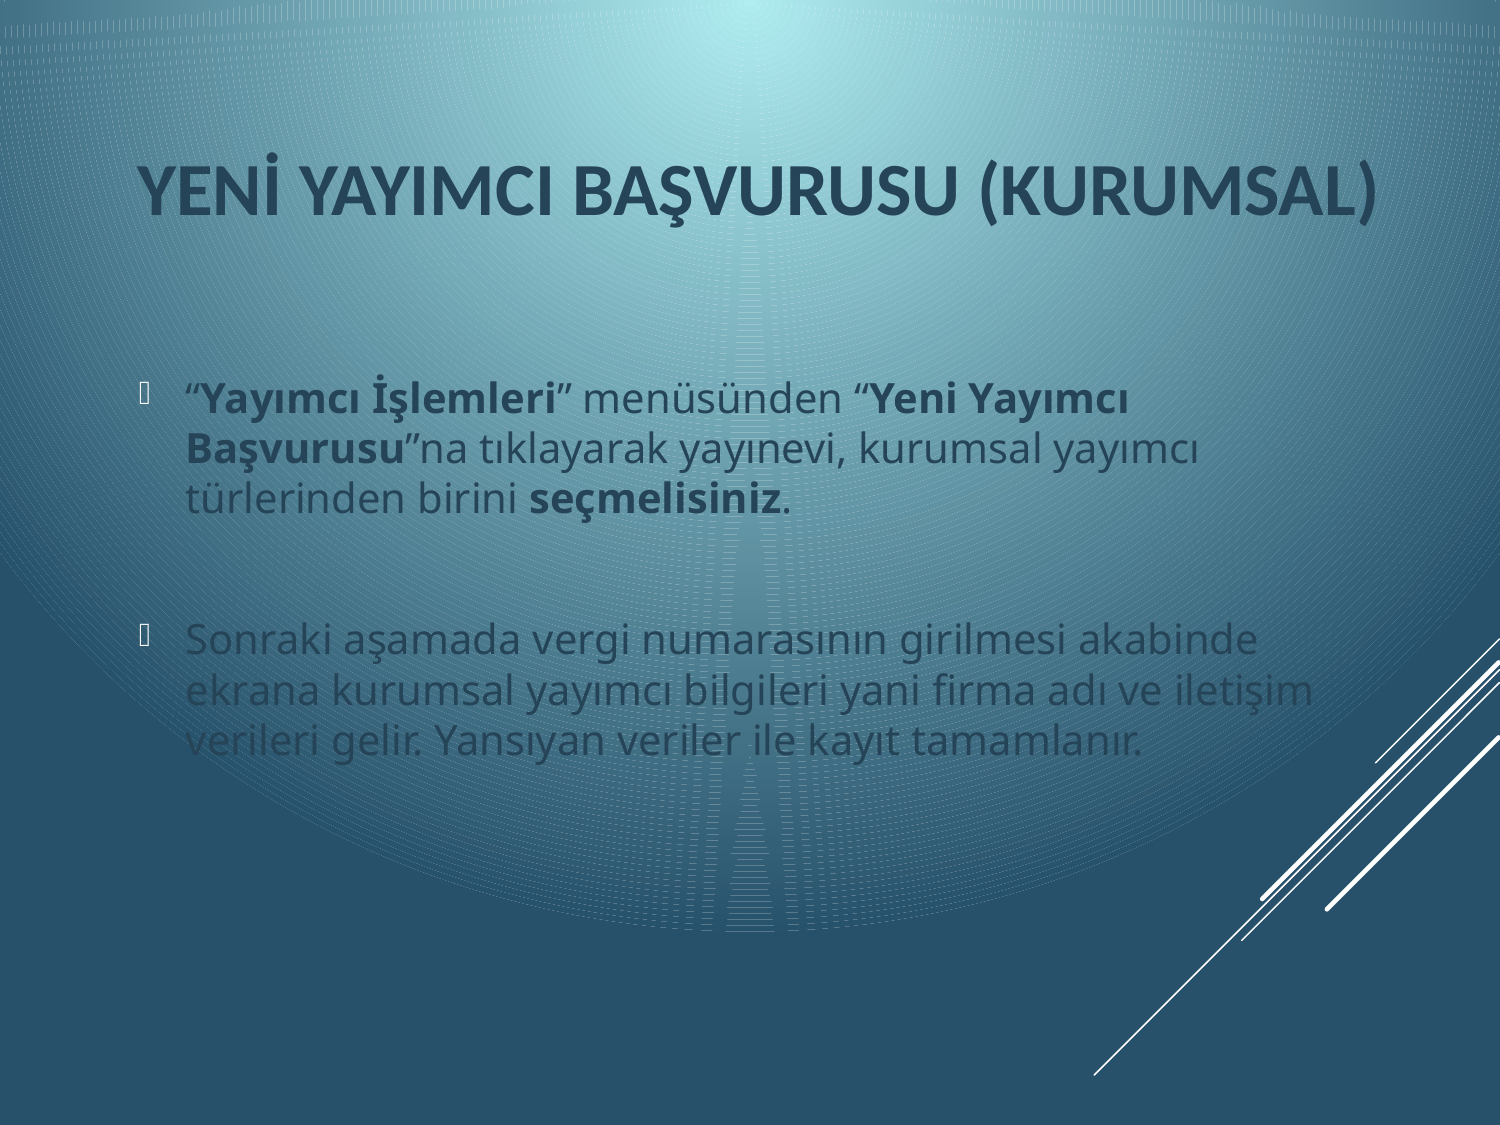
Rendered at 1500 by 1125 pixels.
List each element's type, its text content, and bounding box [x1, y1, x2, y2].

list “Yayımcı İşlemleri” menüsünden “Yeni Yayımcı Başvurusu”na tıklayarak yayınevi, kurumsal yayımcı türlerinden birini seçmelisiniz. Sonraki aşamada vergi numarasının girilmesi akabinde ekrana kurumsal yayımcı bilgileri yani firma adı ve iletişim verileri gelir. Yansıyan veriler ile kayıt tamamlanır. [123, 243, 1360, 963]
title Yeni yayımcı başvurusu (Kurumsal) [122, 90, 1407, 281]
